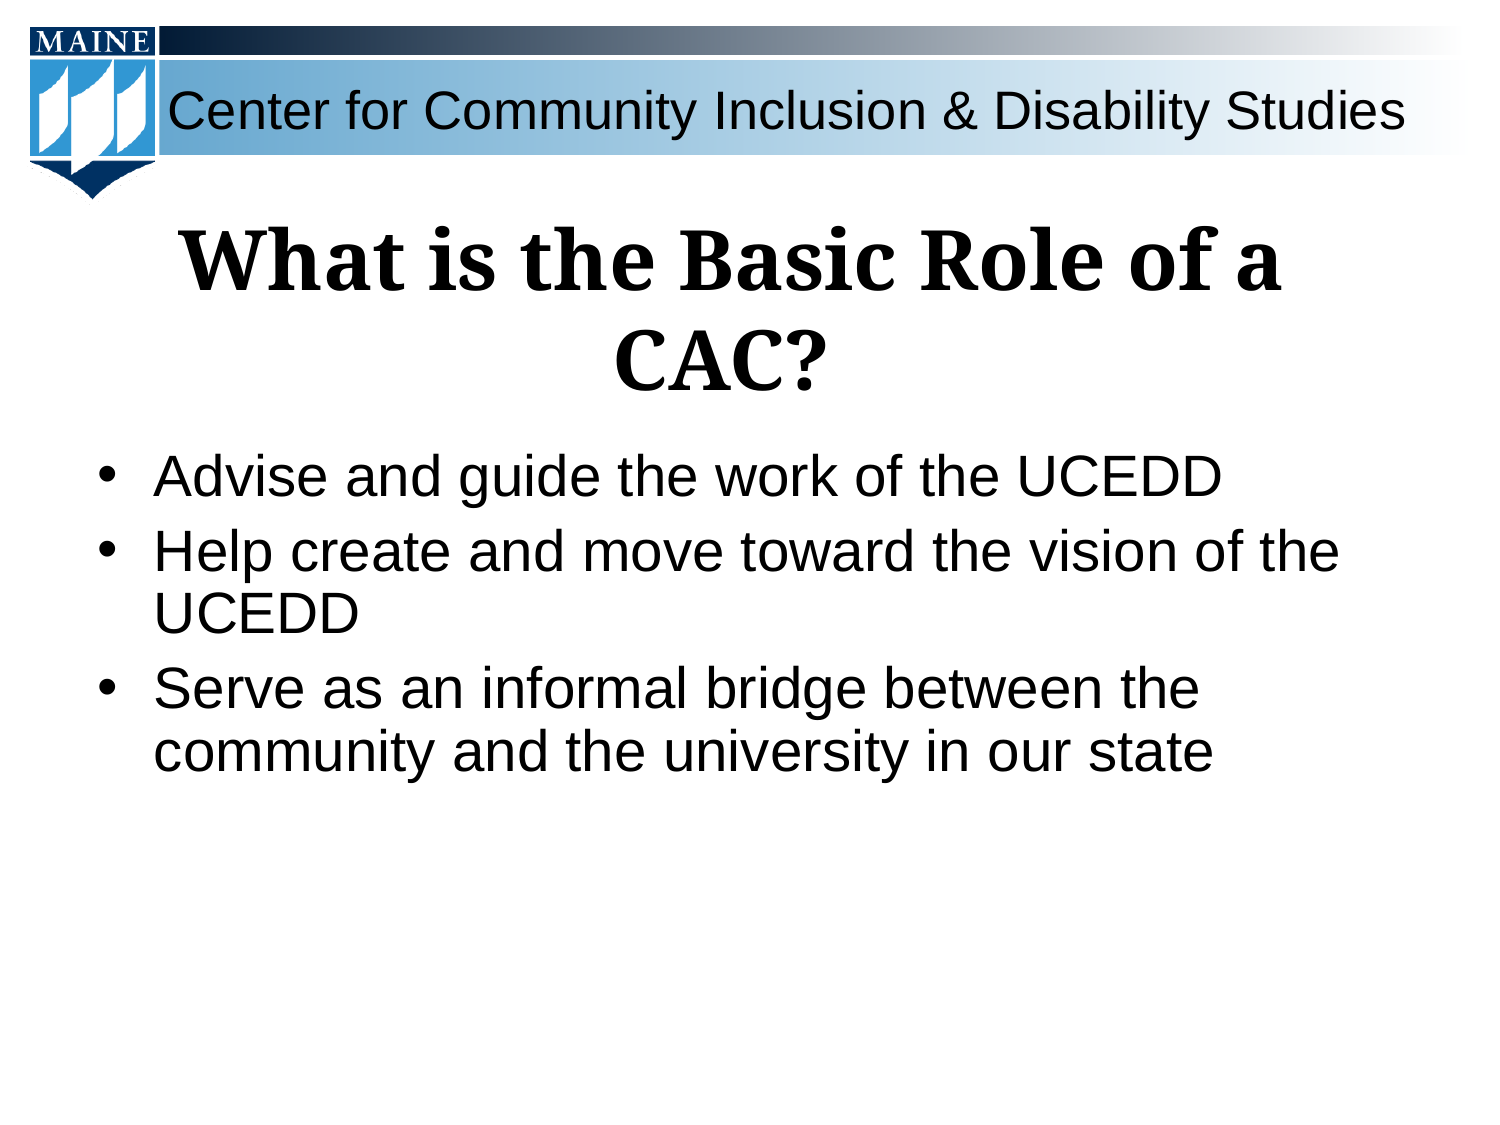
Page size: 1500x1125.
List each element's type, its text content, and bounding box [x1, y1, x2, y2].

list Advise and guide the work of the UCEDD Help create and move toward the vision of the UCEDD Serve as an informal bridge between the community and the university in our state [82, 438, 1451, 966]
title What is the Basic Role of a CAC? [94, 214, 1370, 401]
